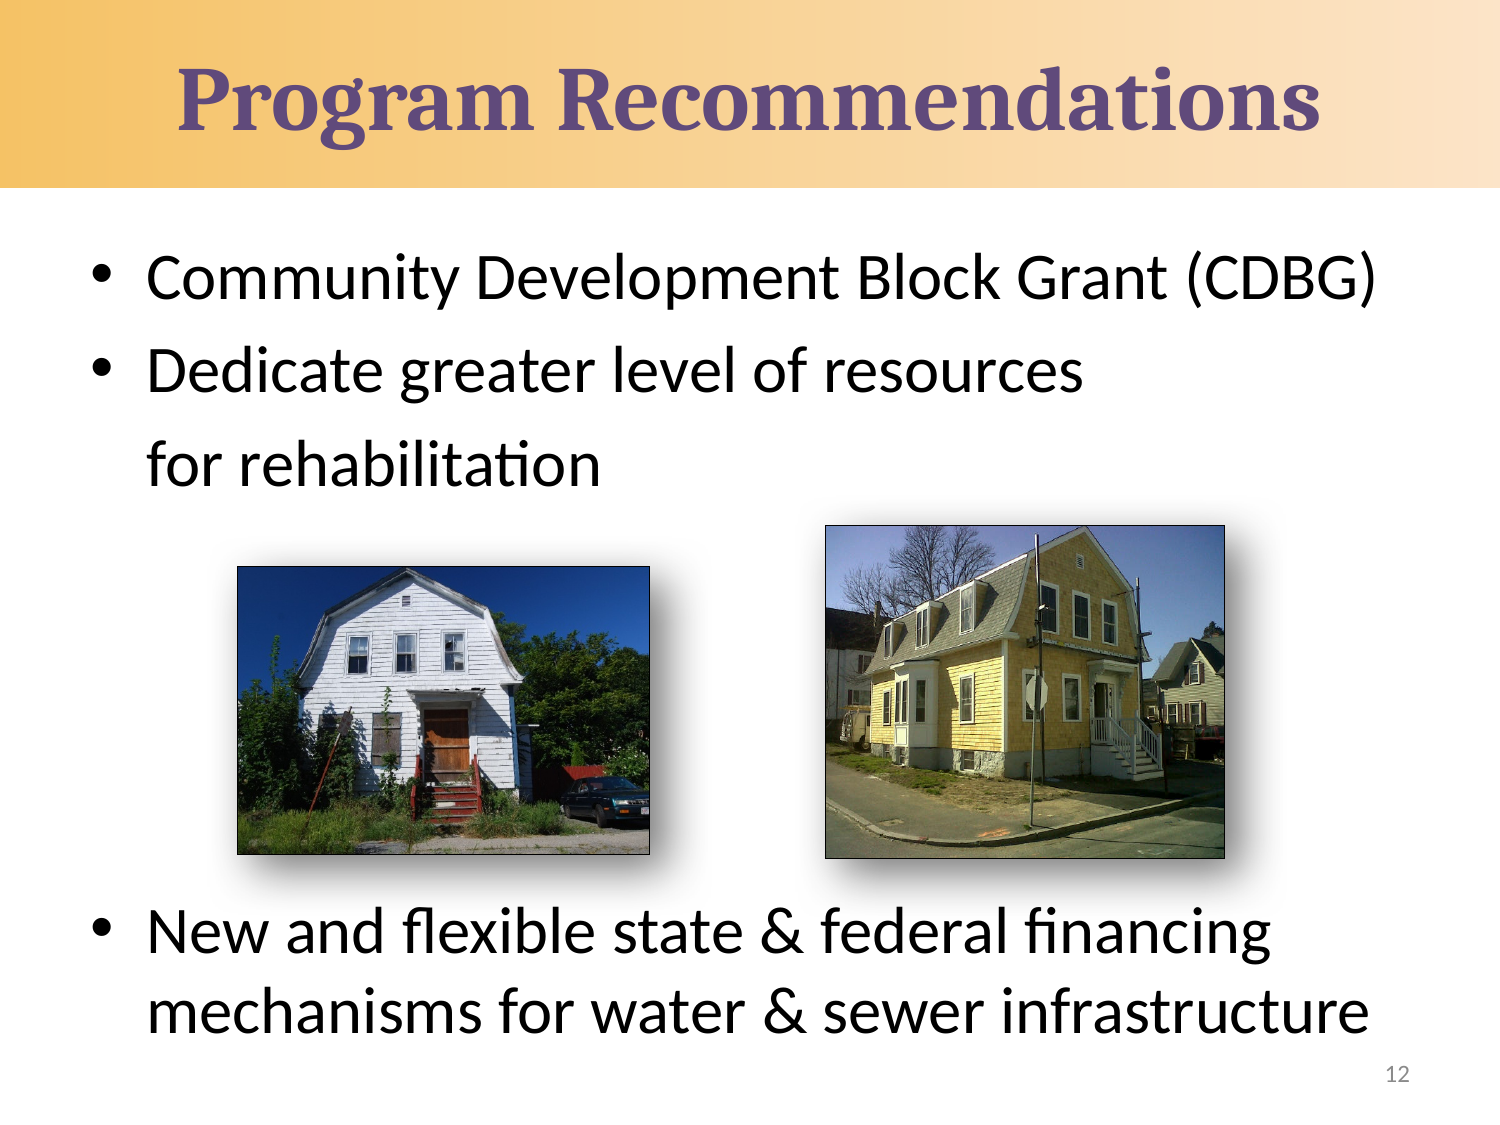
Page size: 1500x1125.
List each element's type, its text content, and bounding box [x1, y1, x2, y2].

slide_number 12 [1074, 1042, 1425, 1103]
picture [237, 566, 651, 855]
list Community Development Block Grant (CDBG) Dedicate greater level of resources for rehabilitation New and flexible state & federal financing mechanisms for water & sewer infrastructure [75, 224, 1425, 1088]
picture [824, 525, 1226, 859]
title Program Recommendations [75, 0, 1425, 188]
